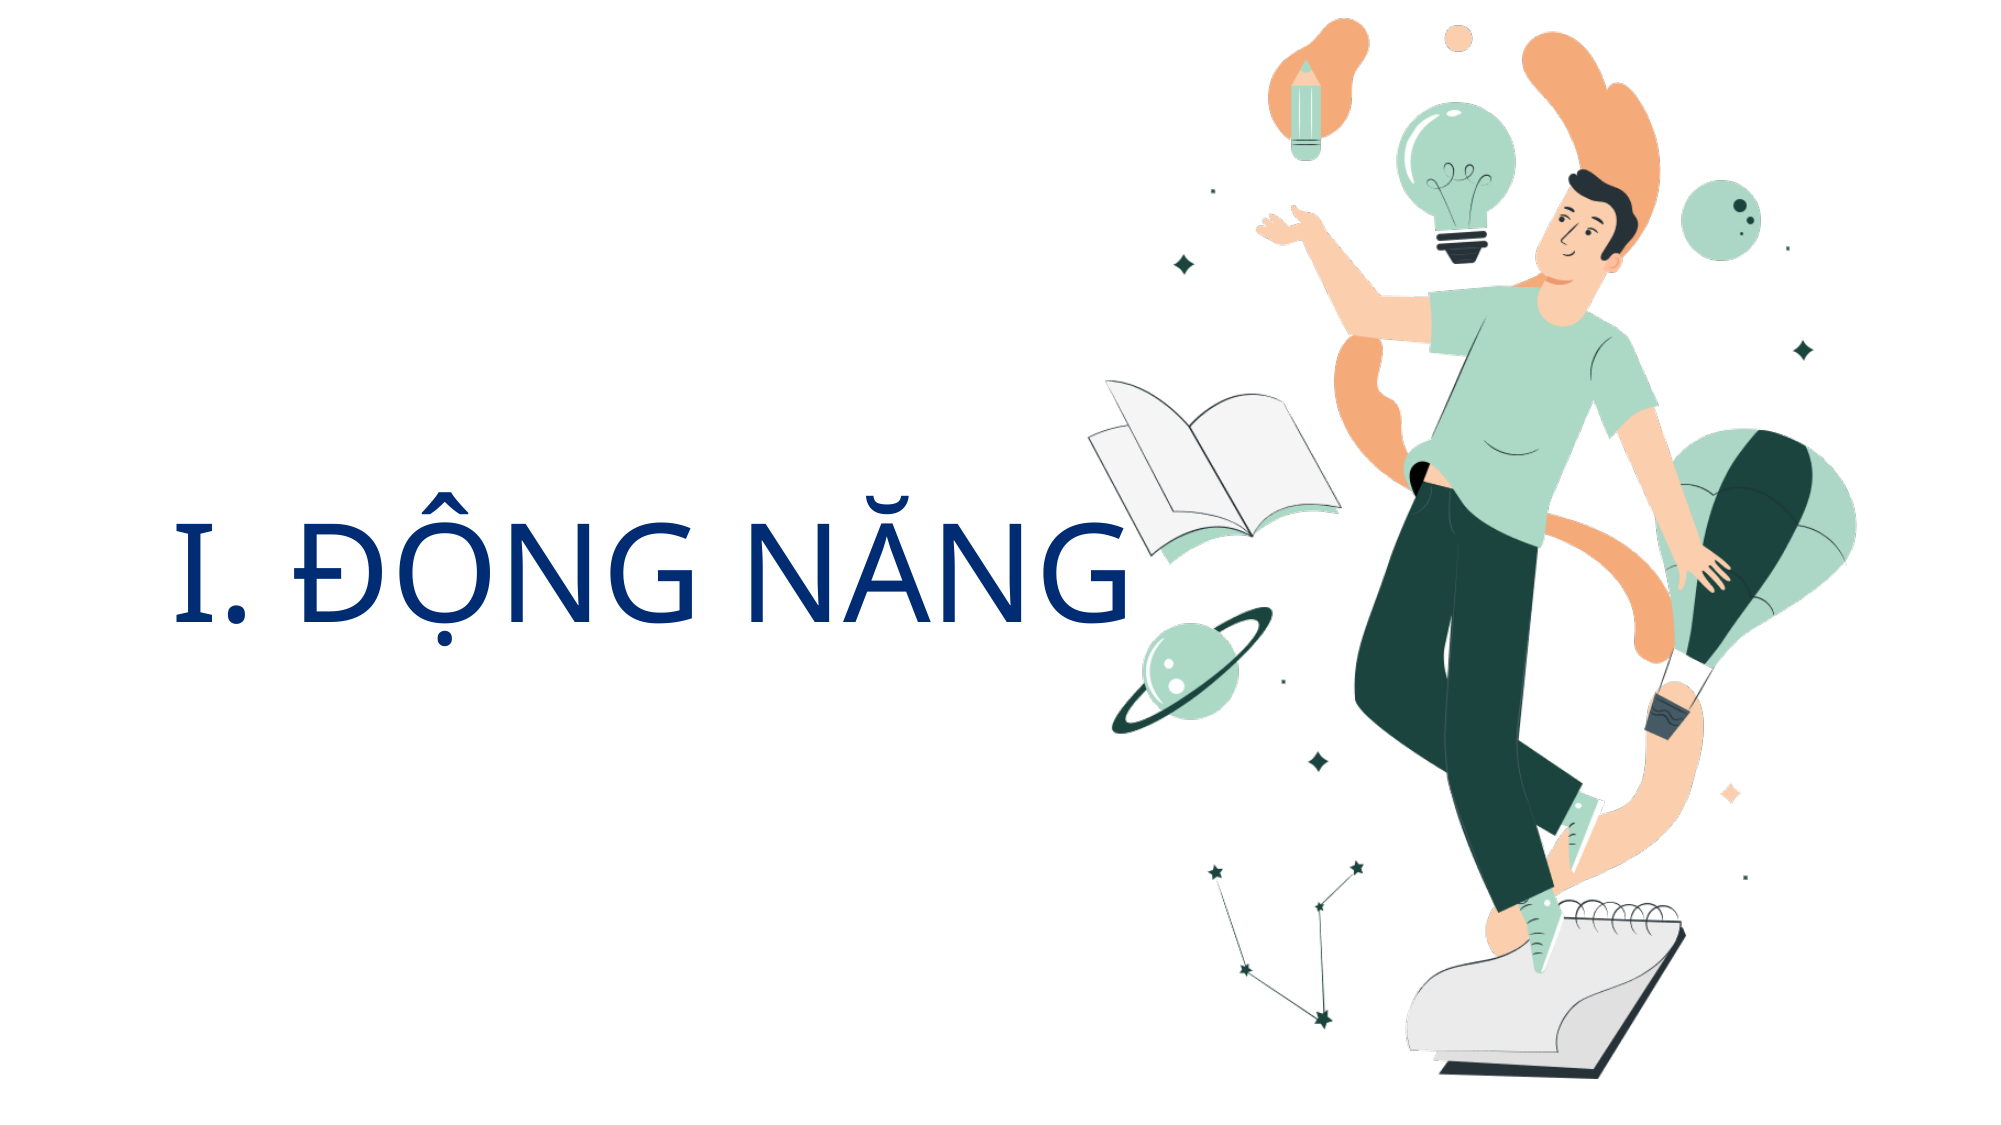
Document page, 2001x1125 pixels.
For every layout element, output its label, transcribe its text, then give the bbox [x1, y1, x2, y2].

picture [1025, 0, 1898, 1101]
text_box I. ĐỘNG NĂNG [151, 422, 1025, 673]
